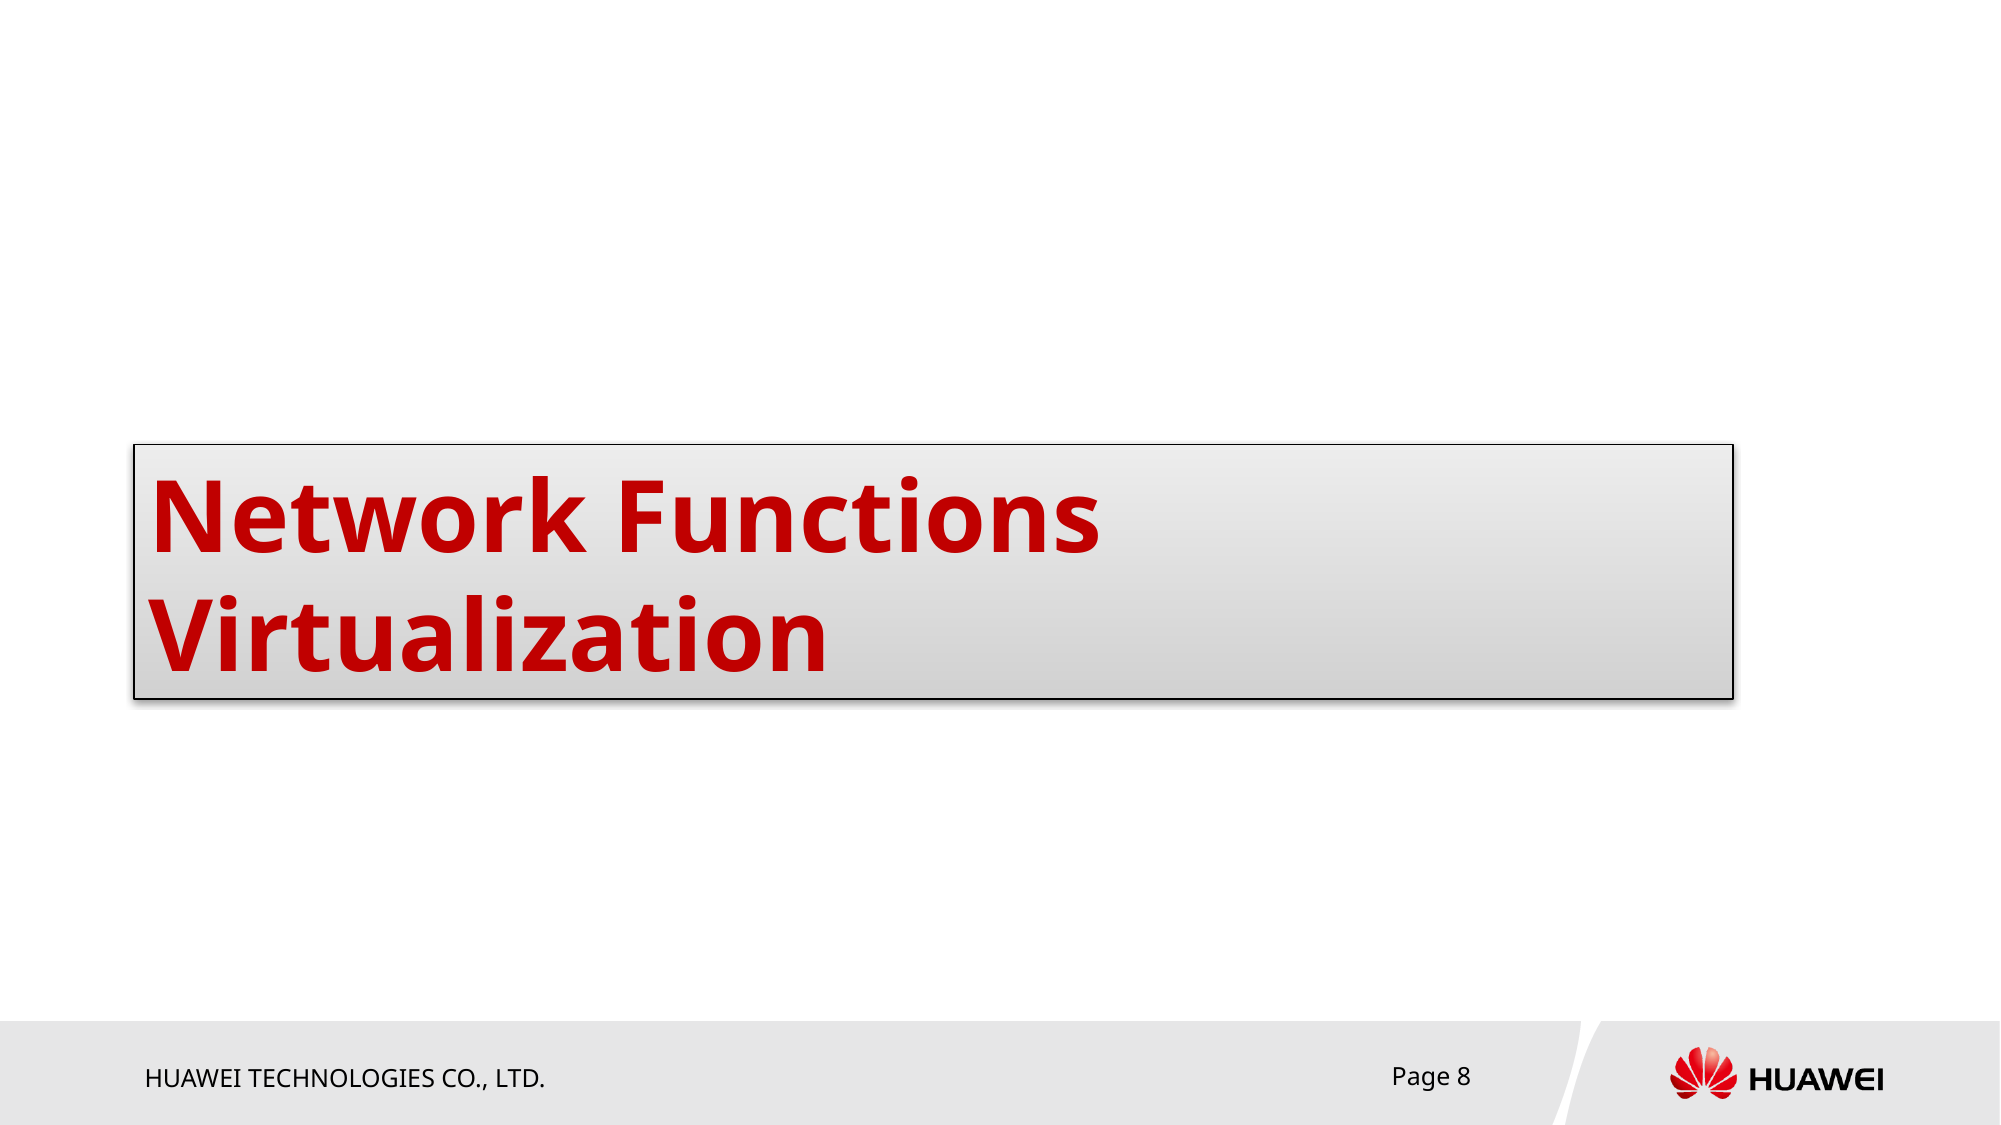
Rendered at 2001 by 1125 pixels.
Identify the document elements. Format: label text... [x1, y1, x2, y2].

text_box Network Functions Virtualization [133, 444, 1734, 700]
picture [0, 1021, 2000, 1125]
